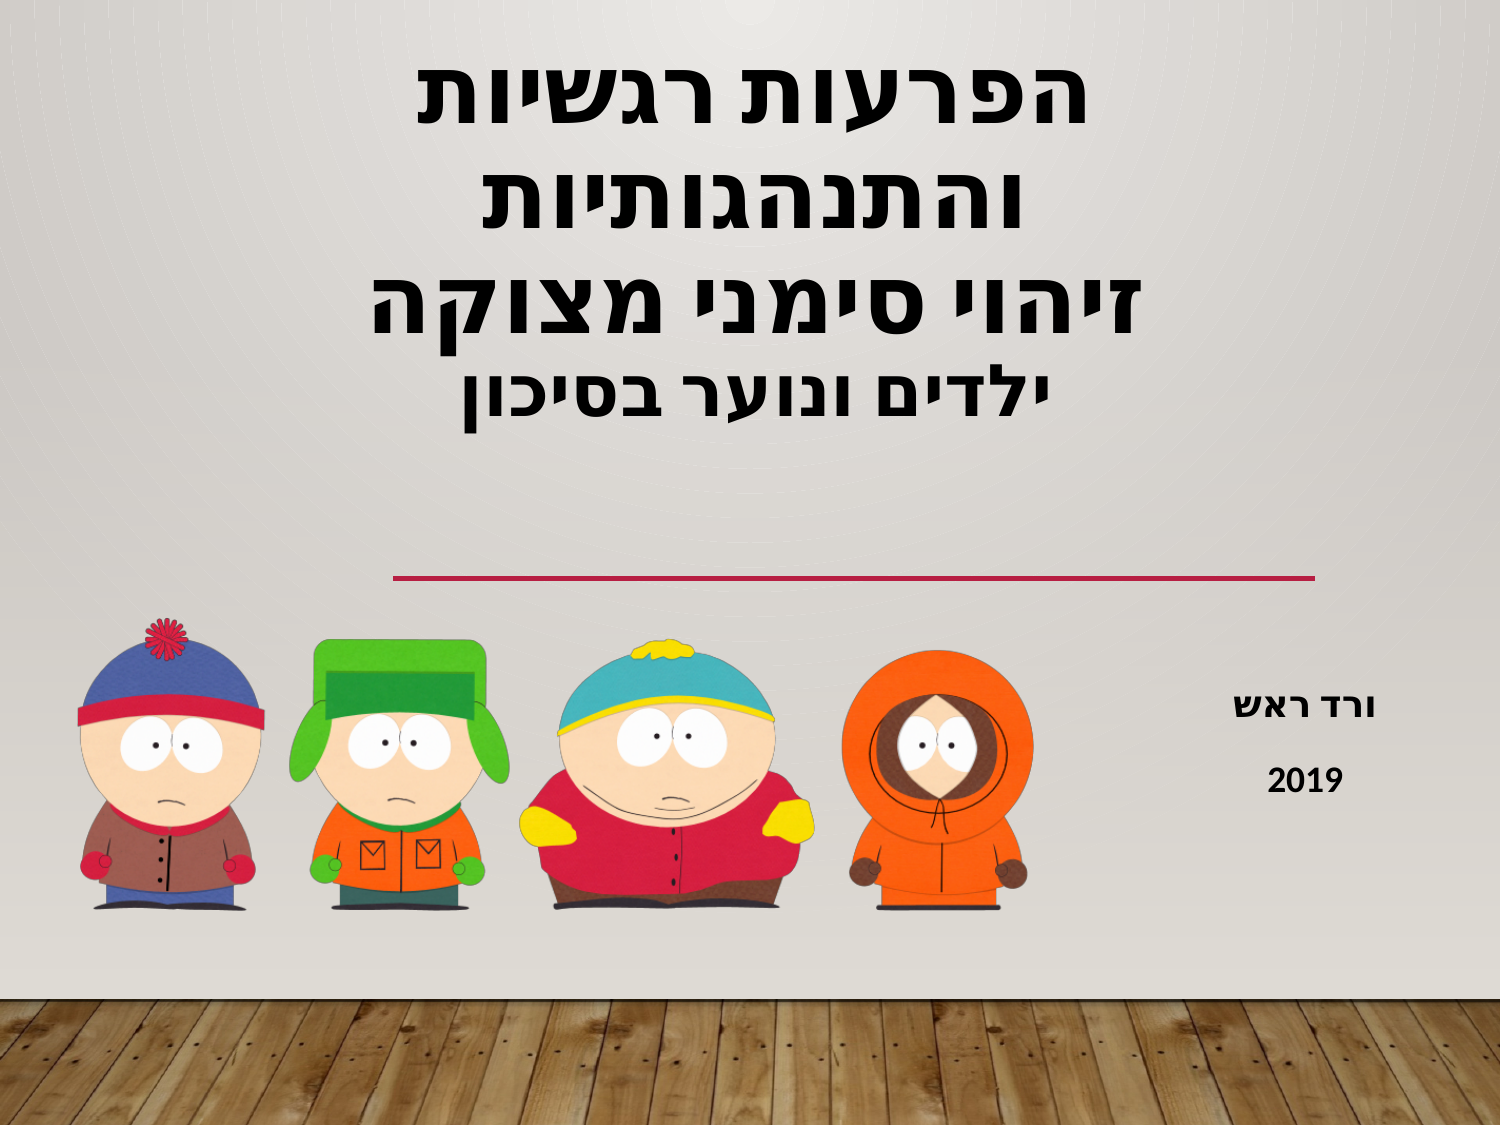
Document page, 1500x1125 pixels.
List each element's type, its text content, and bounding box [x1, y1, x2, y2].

picture [0, 479, 1500, 1125]
title הפרעות רגשיות והתנהגותיות זיהוי סימני מצוקה ילדים ונוער בסיכון [135, 30, 1376, 433]
subtitle ורד ראש 2019 [1210, 515, 1400, 882]
